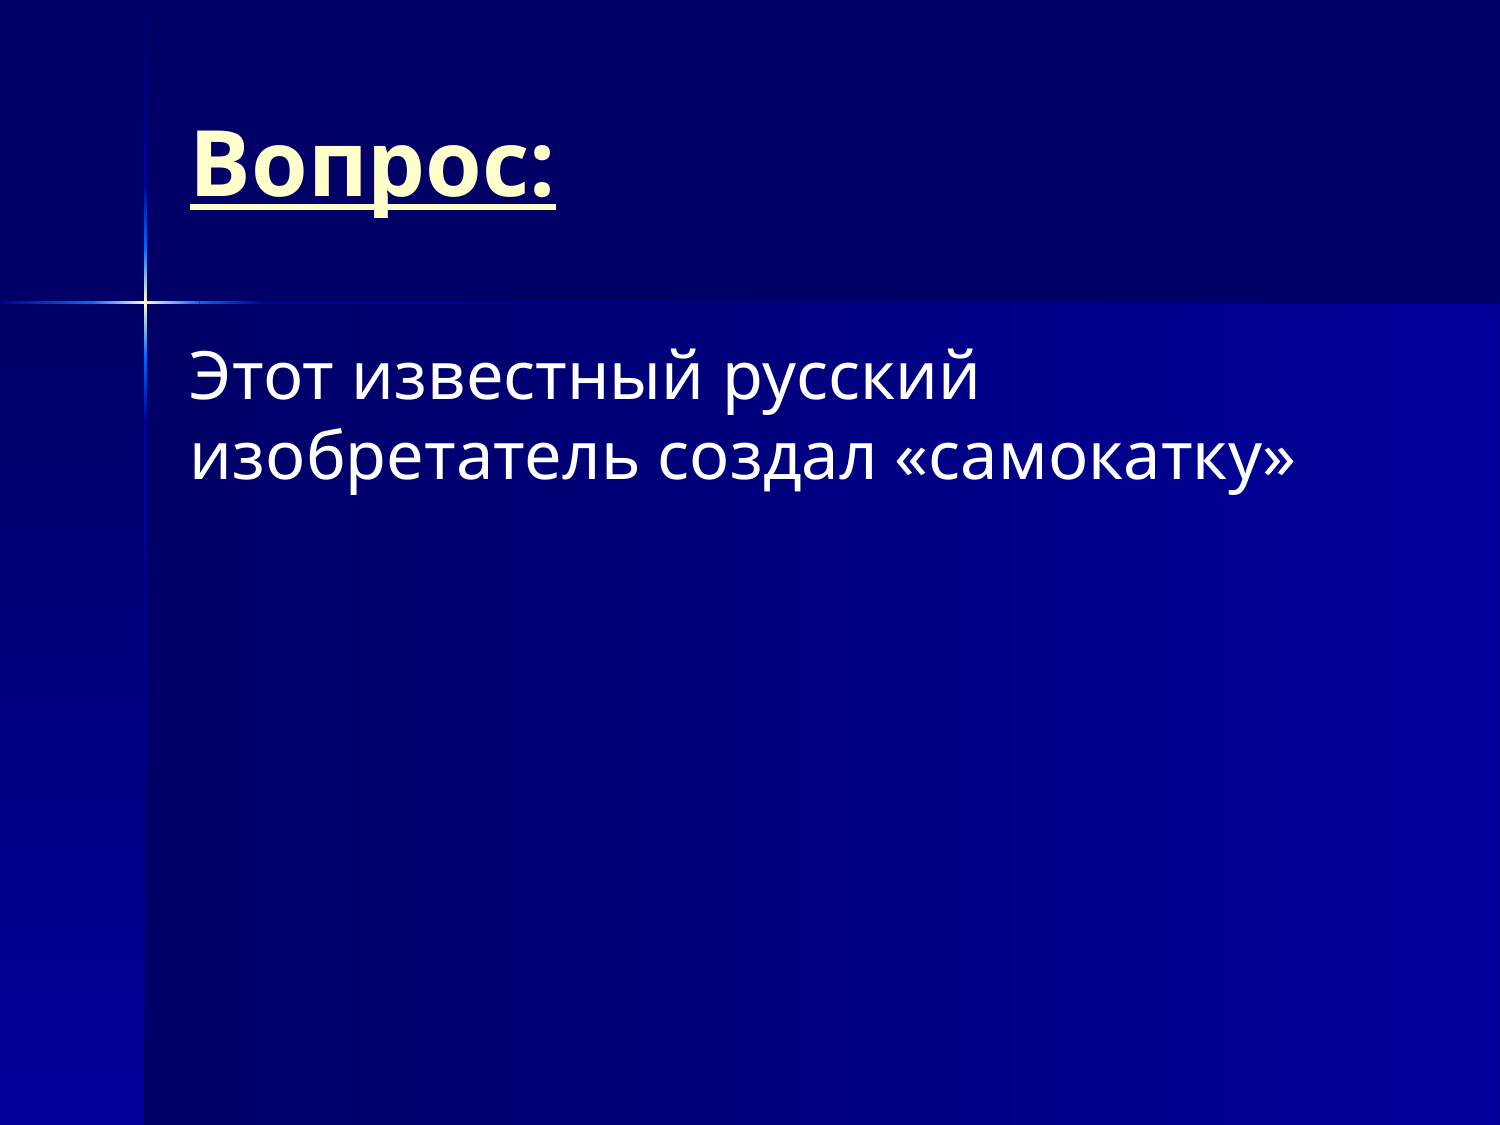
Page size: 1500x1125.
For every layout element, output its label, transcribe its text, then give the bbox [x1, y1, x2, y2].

list Этот известный русский изобретатель создал «самокатку» [174, 324, 1413, 1001]
title Вопрос: [174, 49, 1413, 286]
